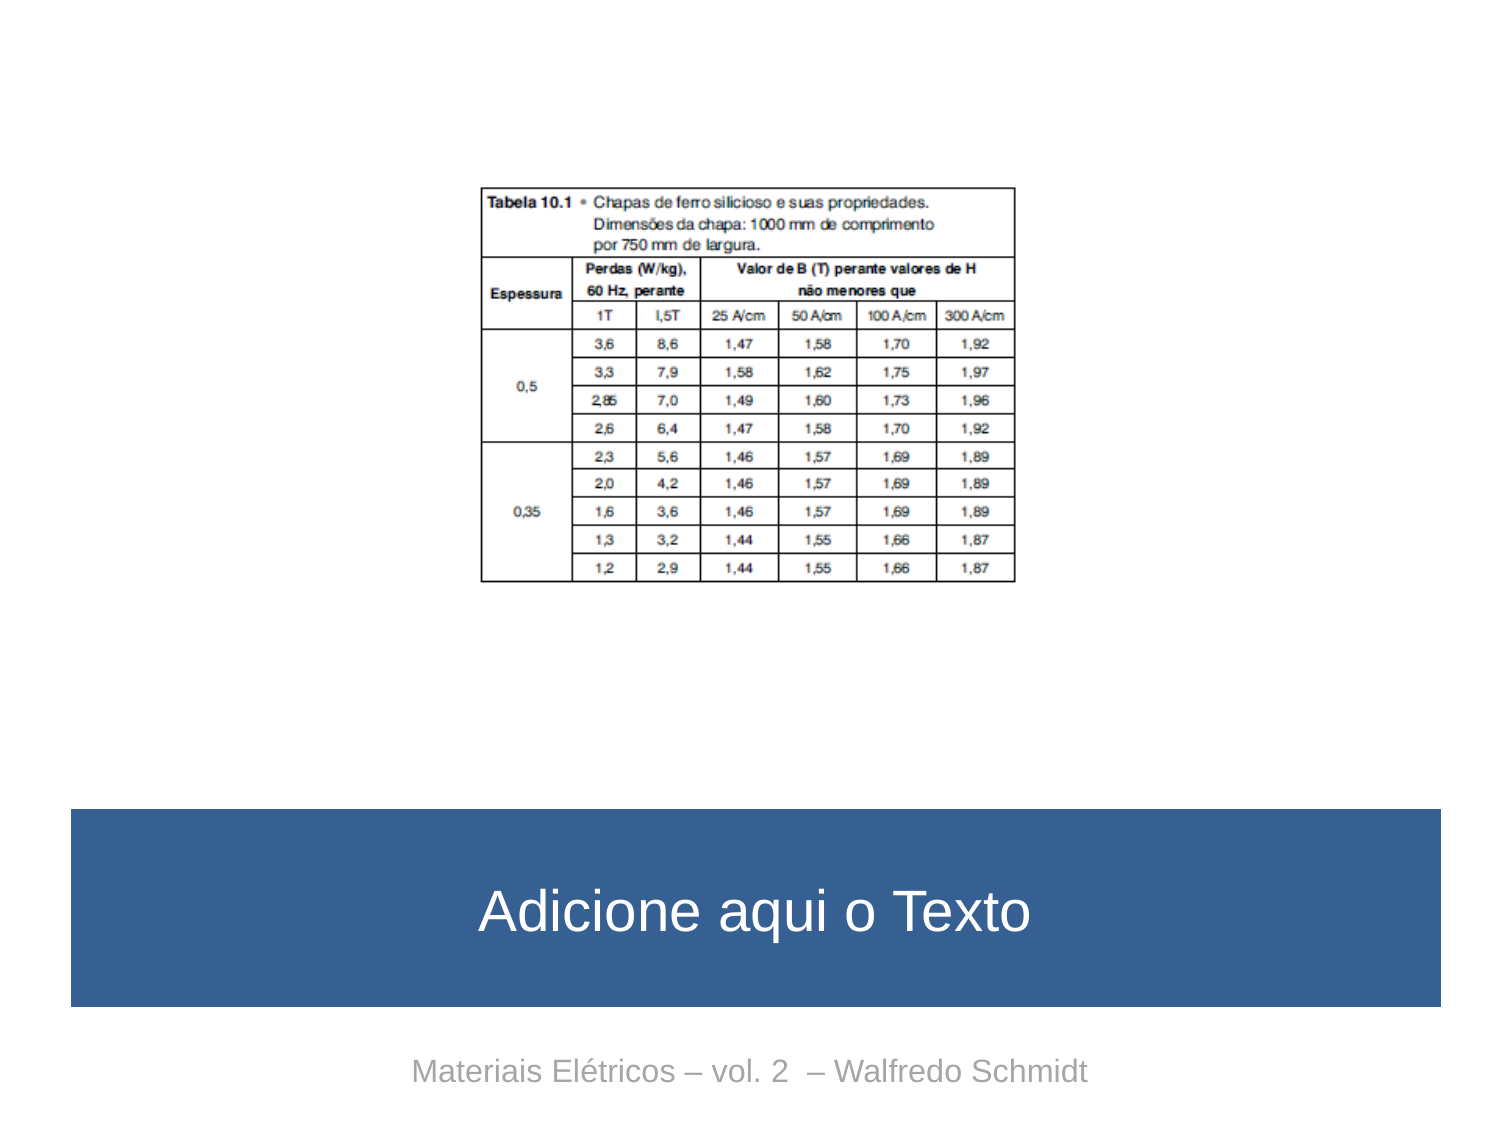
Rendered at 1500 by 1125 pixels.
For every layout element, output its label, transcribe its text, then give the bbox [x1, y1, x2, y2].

text_box Adicione aqui o Texto [70, 808, 1442, 1008]
picture [466, 172, 1033, 592]
footer Materiais Elétricos – vol. 2 – Walfredo Schmidt [0, 1042, 1500, 1103]
